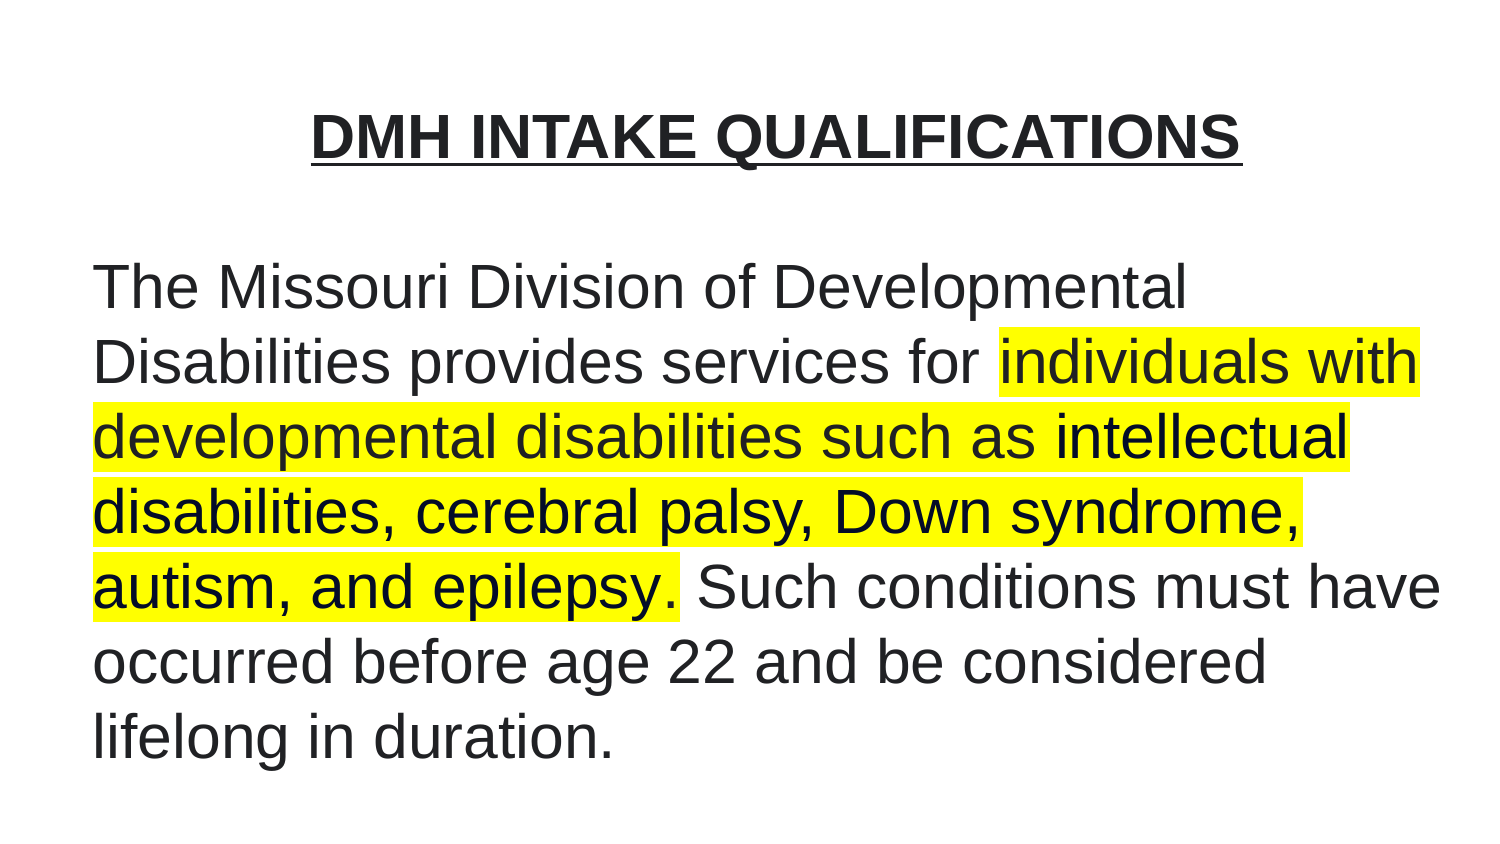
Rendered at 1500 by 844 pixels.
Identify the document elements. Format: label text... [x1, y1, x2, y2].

title DMH INTAKE QUALIFICATIONS The Missouri Division of Developmental Disabilities provides services for individuals with developmental disabilities such as intellectual disabilities, cerebral palsy, Down syndrome, autism, and epilepsy. Such conditions must have occurred before age 22 and be considered lifelong in duration. [77, 81, 1476, 701]
